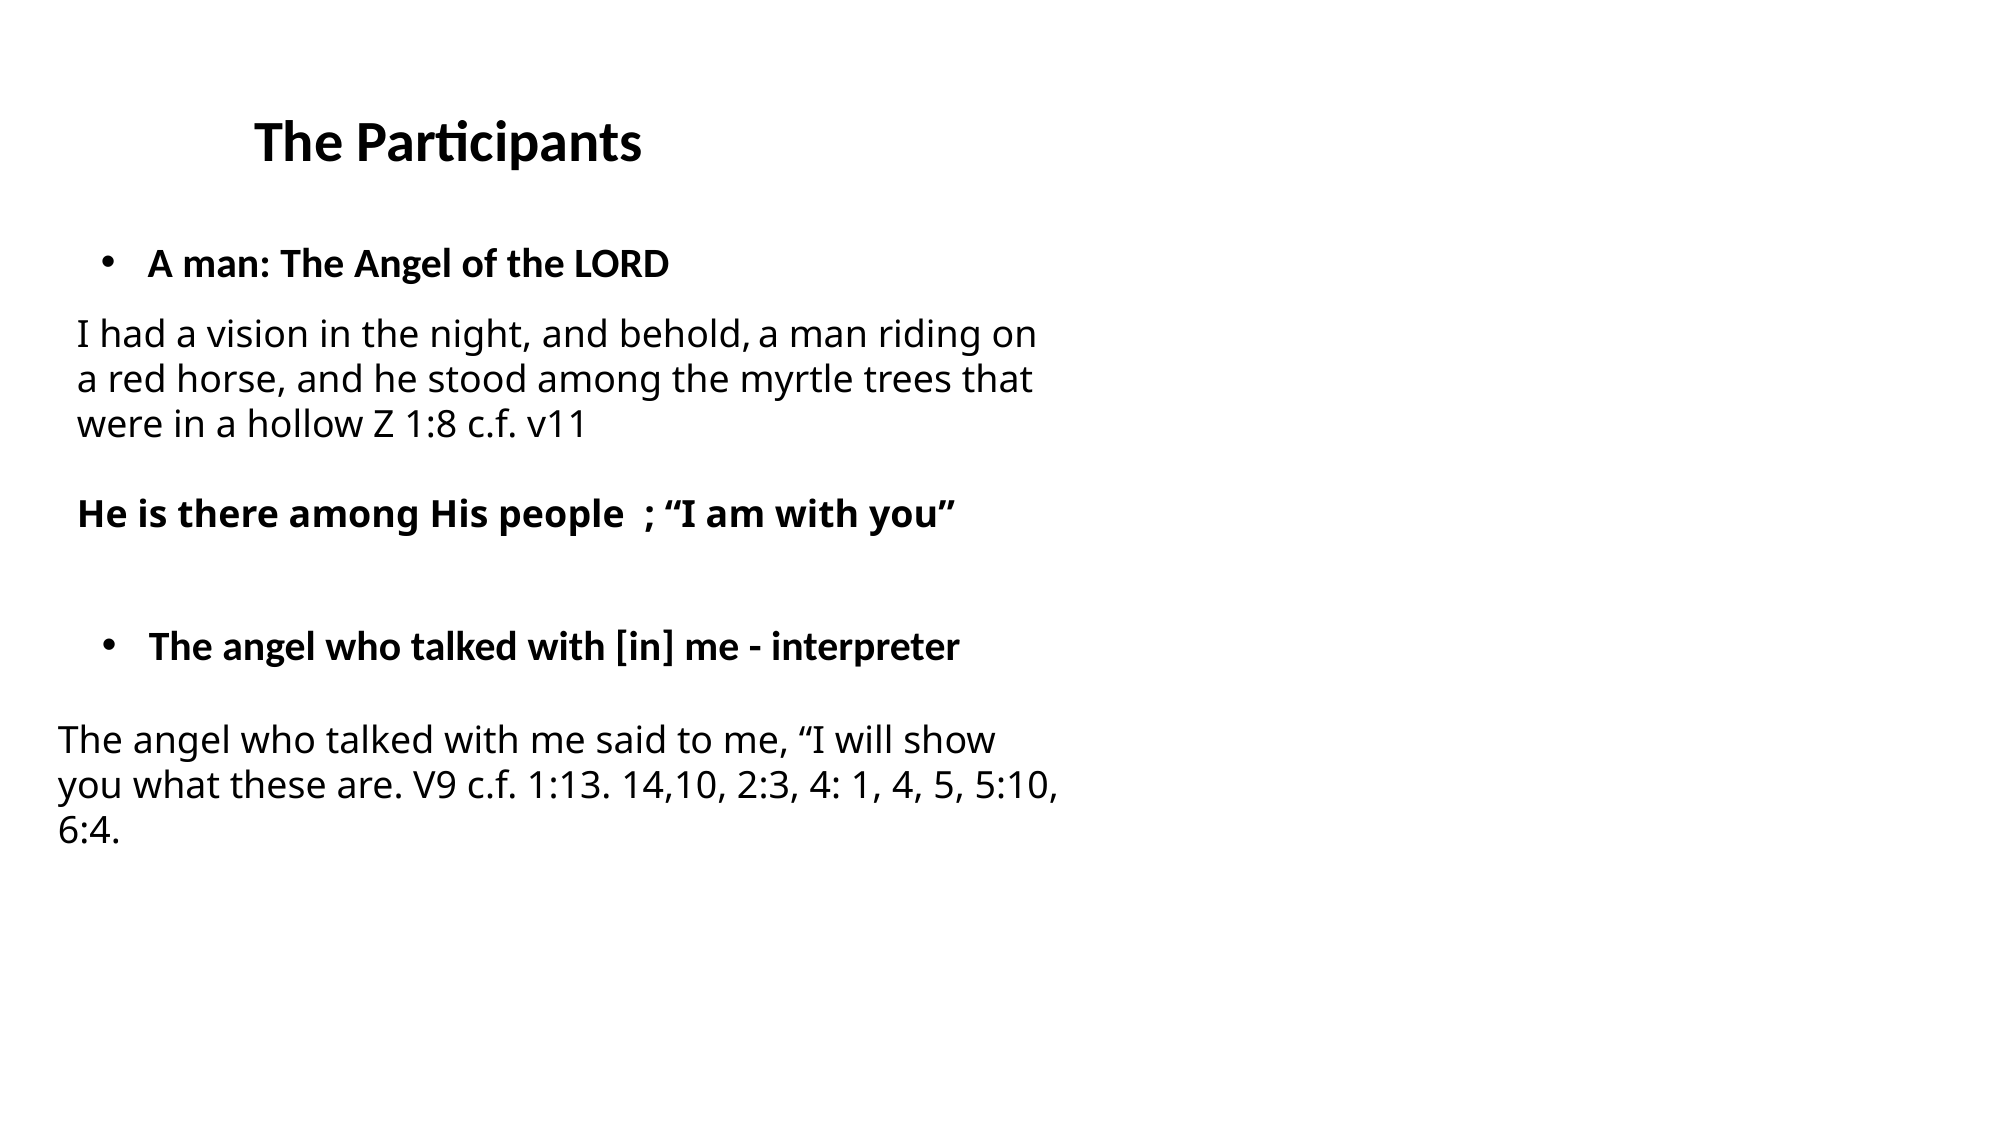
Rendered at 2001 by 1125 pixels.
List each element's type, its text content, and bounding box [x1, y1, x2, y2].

text_box A man: The Angel of the LORD [86, 228, 685, 294]
text_box The angel who talked with [in] me - interpreter [87, 611, 976, 677]
text_box The Participants [239, 95, 658, 181]
text_box The angel who talked with me said to me, “I will show you what these are. V9 c.f. 1:13. 14,10, 2:3, 4: 1, 4, 5, 5:10, 6:4. [43, 708, 1081, 859]
text_box I had a vision in the night, and behold, a man riding on a red horse, and he stood among the myrtle trees that were in a hollow Z 1:8 c.f. v11 He is there among His people ; “I am with you” [62, 302, 1063, 543]
